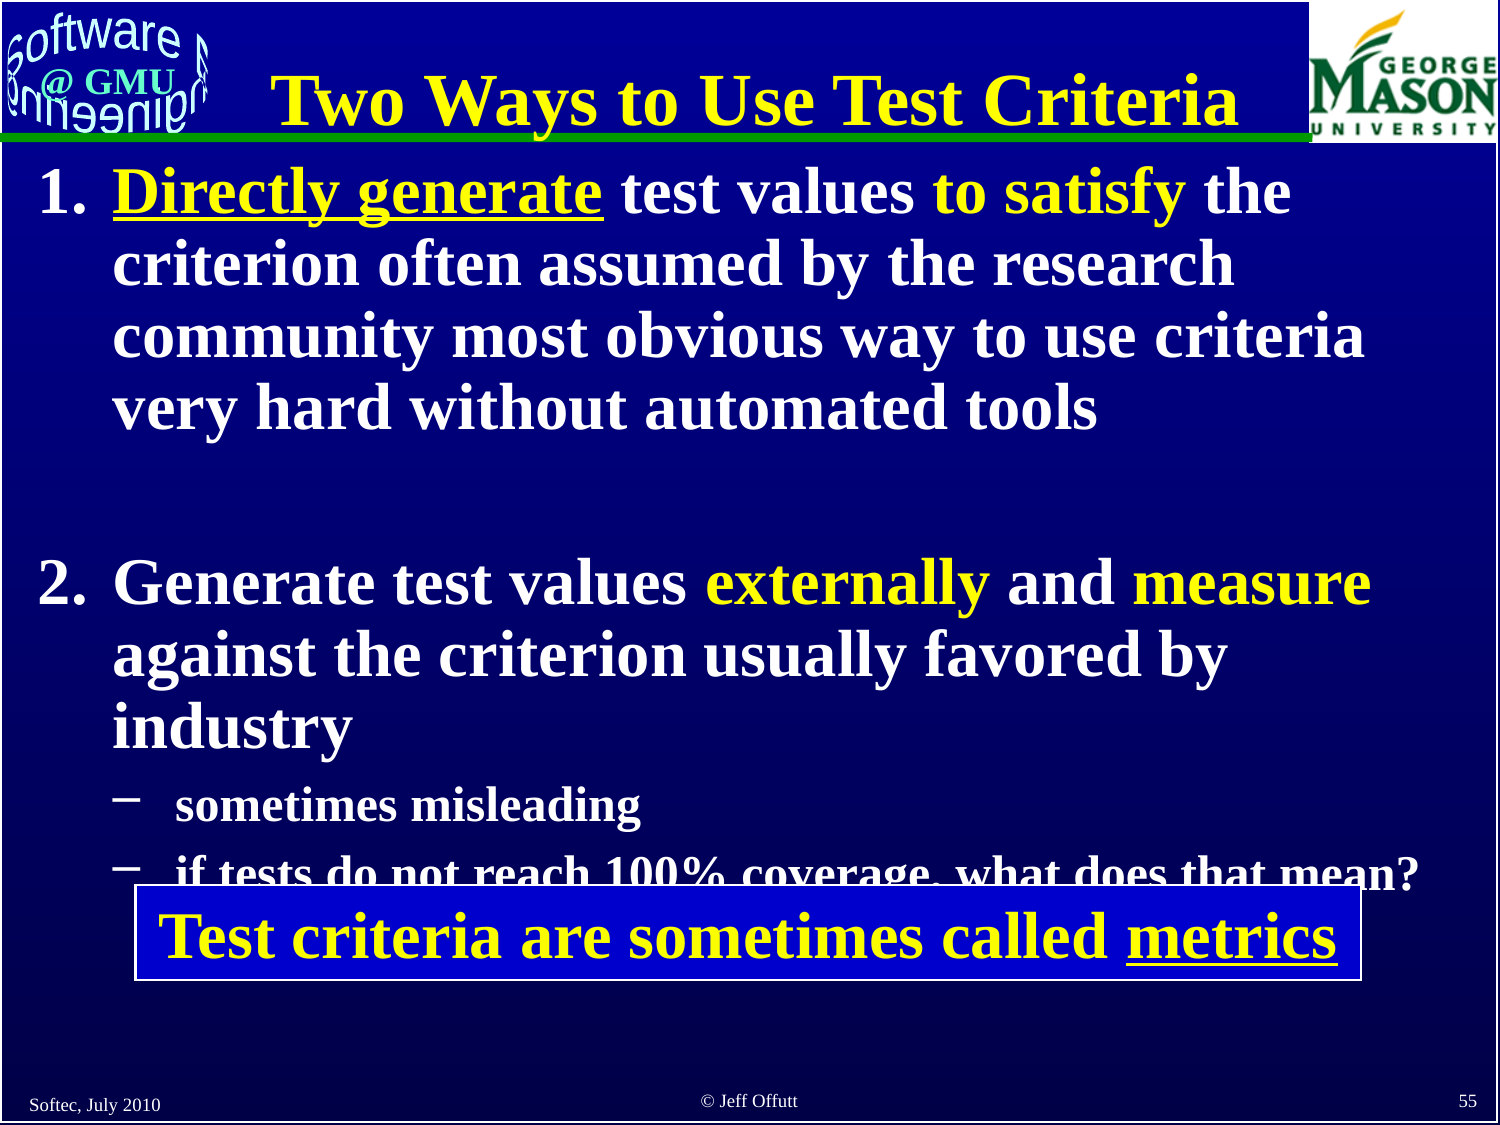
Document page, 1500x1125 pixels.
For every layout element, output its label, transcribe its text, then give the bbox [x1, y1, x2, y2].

picture [1309, 2, 1498, 143]
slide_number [13, 1081, 451, 1123]
text_box Test criteria are sometimes called metrics [135, 884, 1362, 980]
title Two Ways to Use Test Criteria [186, 15, 1325, 148]
slide_number 55 [1179, 1082, 1493, 1119]
footer © Jeff Offutt [511, 1083, 987, 1119]
list Directly generate test values to satisfy the criterion often assumed by the research community most obvious way to use criteria very hard without automated tools Generate test values externally and measure against the criterion usually favored by industry sometimes misleading if tests do not reach 100% coverage, what does that mean? [22, 148, 1478, 838]
